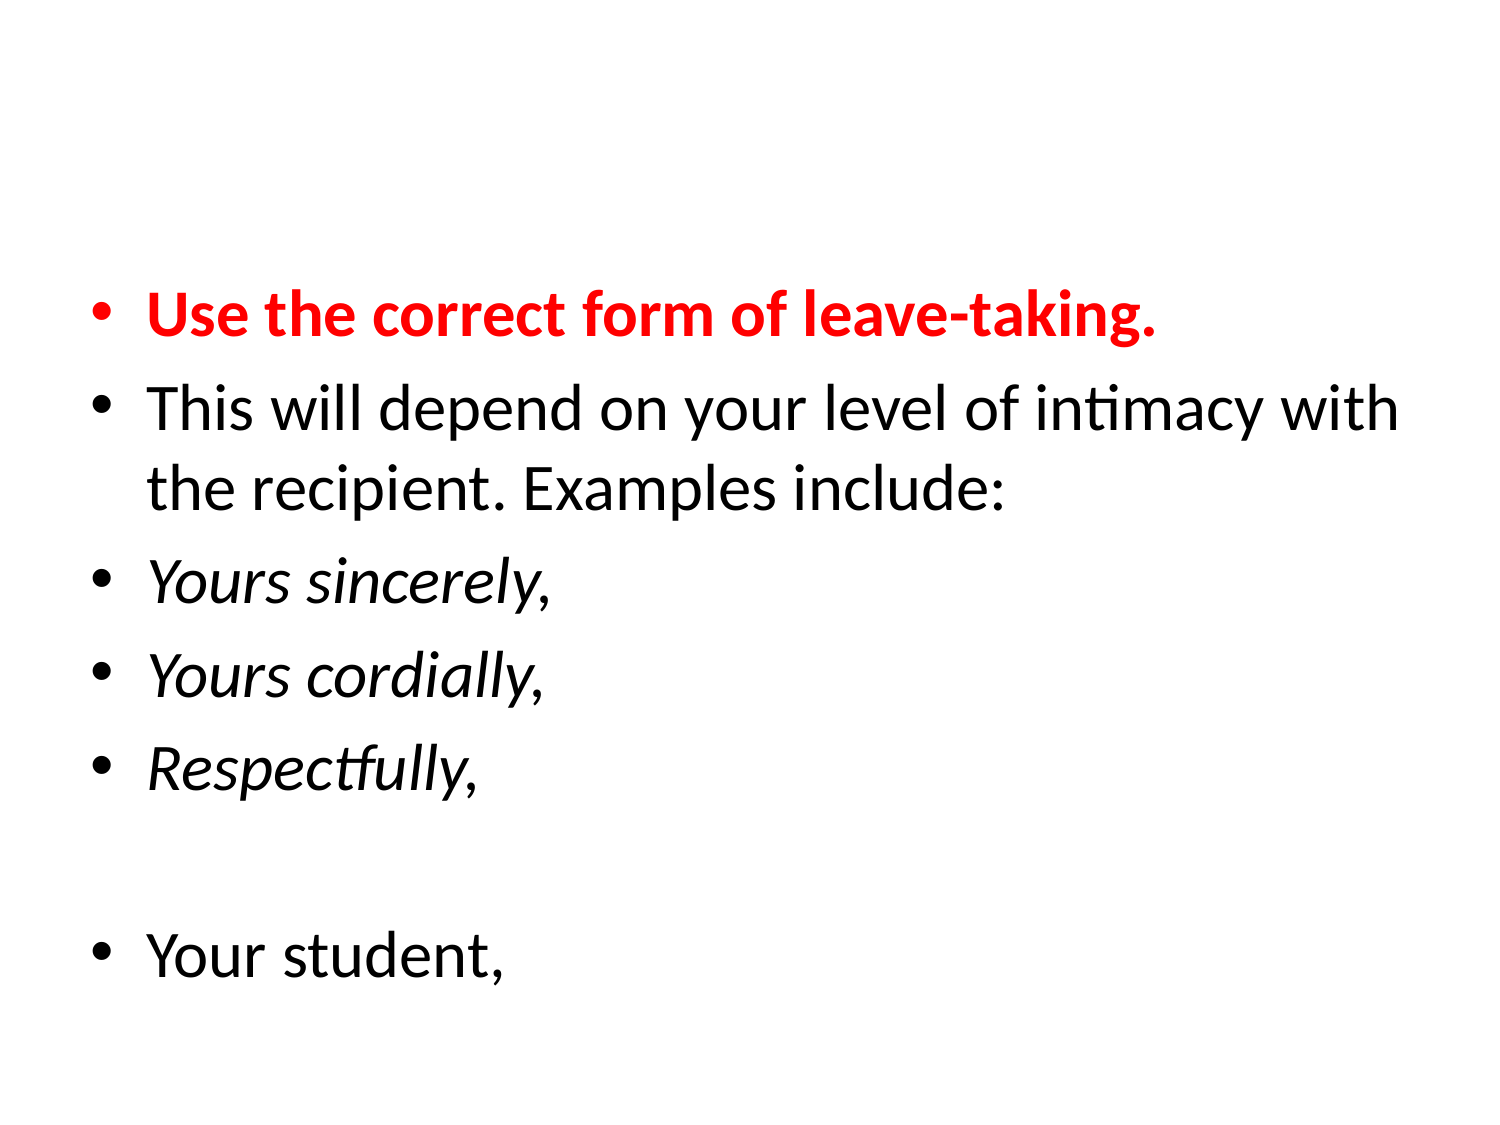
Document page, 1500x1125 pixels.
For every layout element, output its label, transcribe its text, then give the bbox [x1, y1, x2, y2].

list Use the correct form of leave-taking. This will depend on your level of intimacy with the recipient. Examples include: Yours sincerely, Yours cordially, Respectfully, Your student, [75, 262, 1425, 1005]
